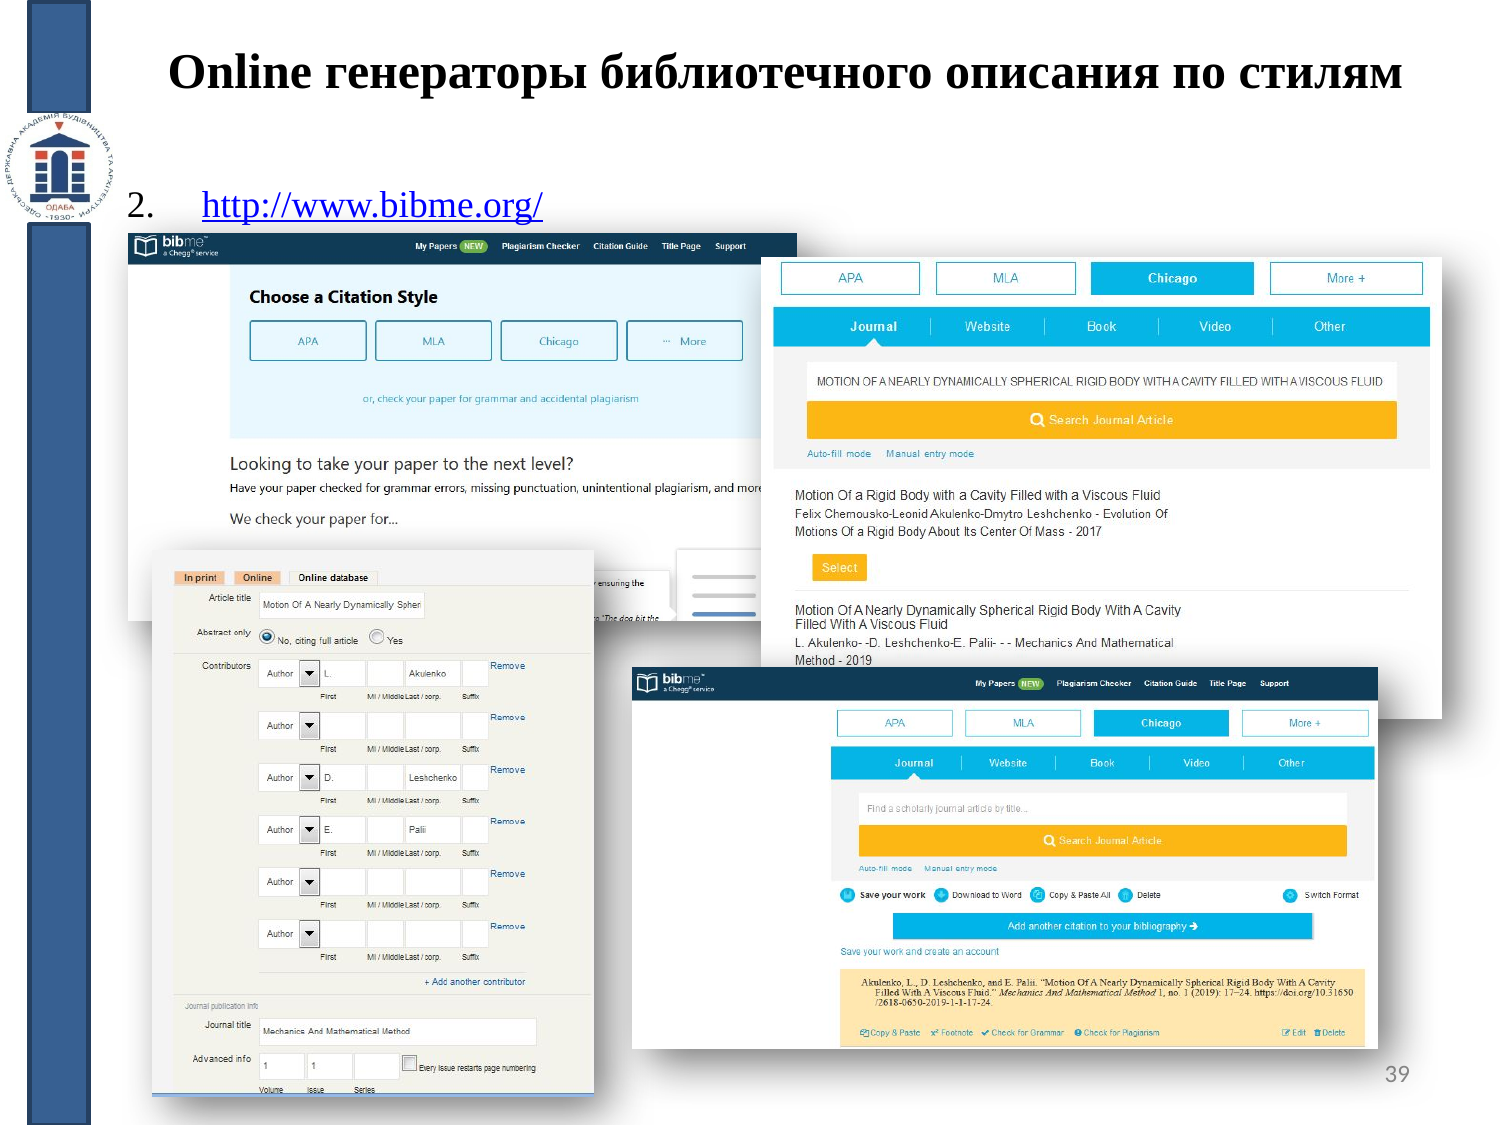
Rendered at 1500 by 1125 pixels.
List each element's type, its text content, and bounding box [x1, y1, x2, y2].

text_box [27, 227, 91, 1125]
picture [128, 233, 1442, 1097]
text_box [27, 0, 91, 111]
picture [4, 113, 113, 221]
text_box Online генераторы библиотечного описания по стилям [123, 30, 1447, 106]
slide_number 39 [1074, 1046, 1425, 1103]
text_box http://www.bibme.org/ [112, 172, 1471, 266]
